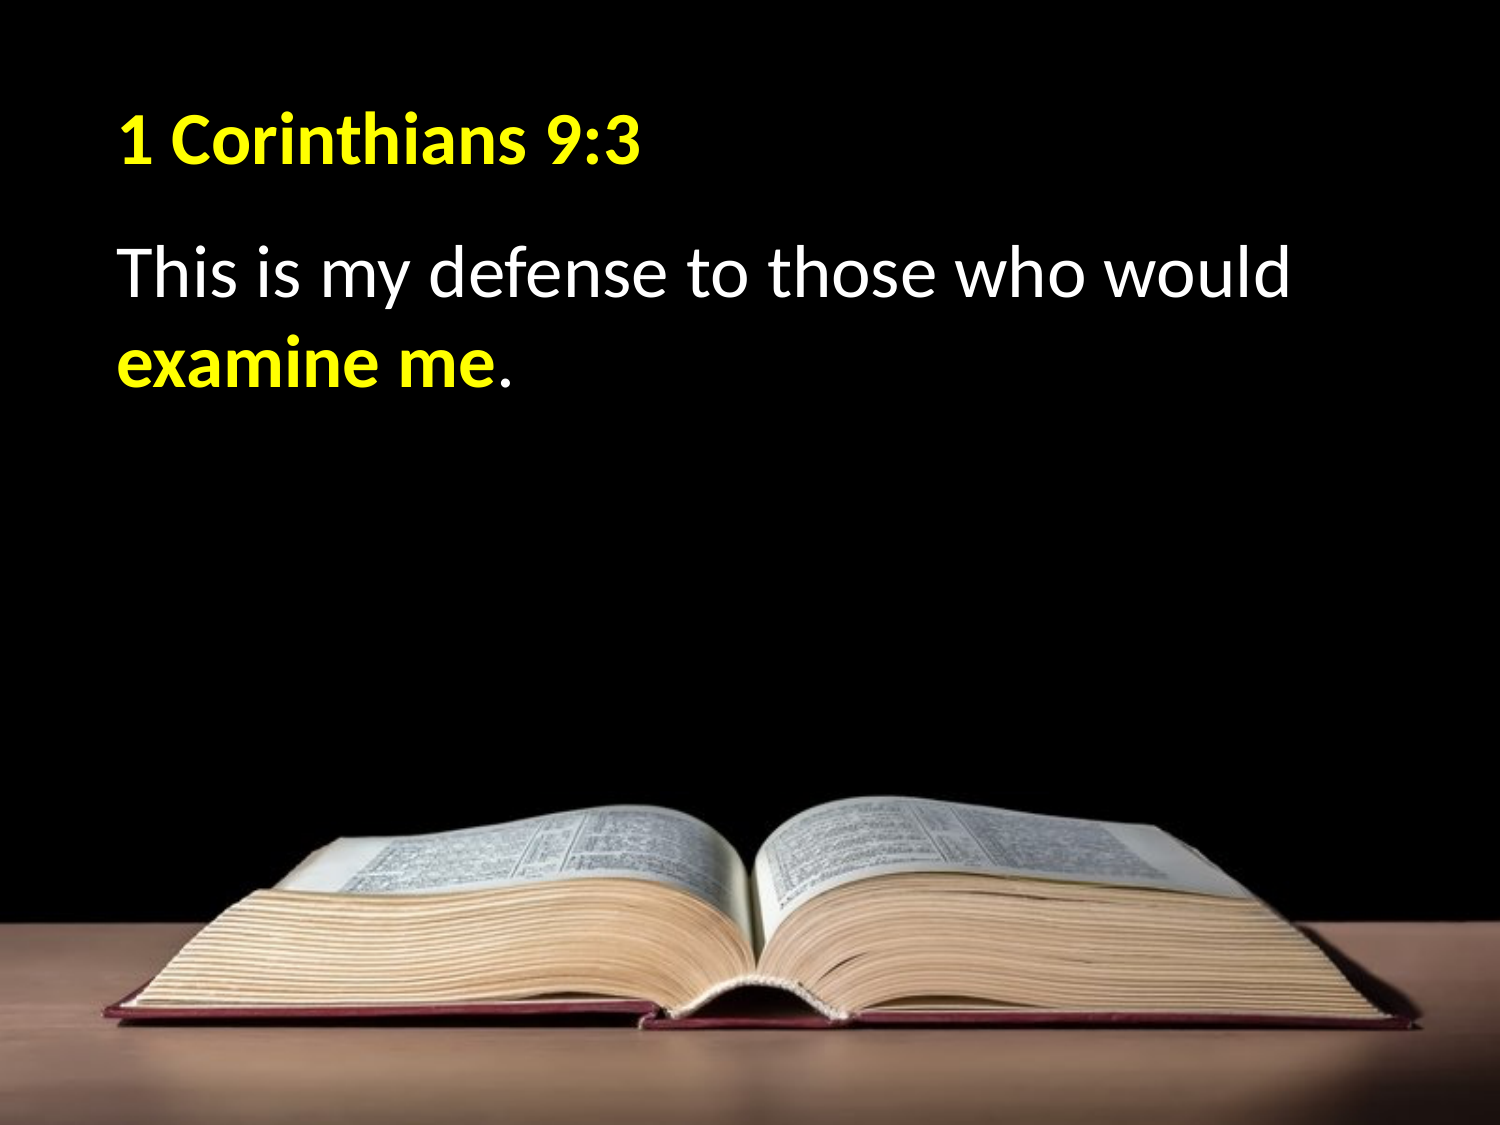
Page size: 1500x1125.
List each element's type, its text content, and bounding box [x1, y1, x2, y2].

picture [0, 746, 1500, 1125]
list 1 Corinthians 9:3 This is my defense to those who would examine me. [101, 82, 1398, 745]
